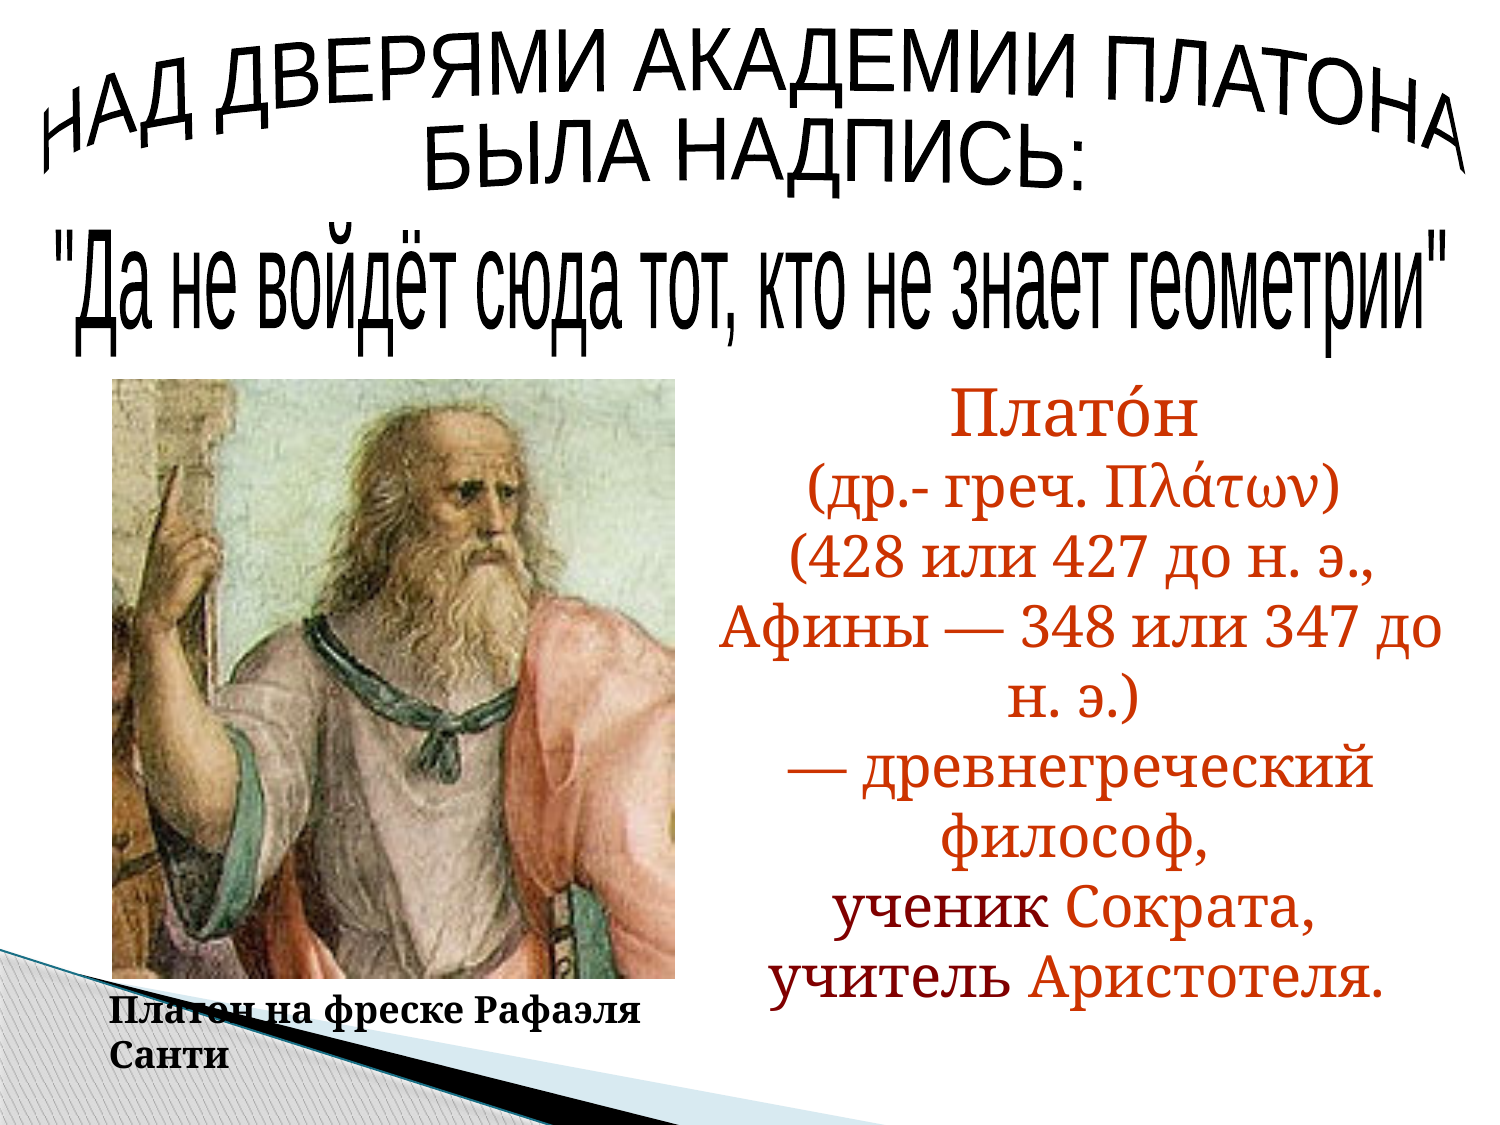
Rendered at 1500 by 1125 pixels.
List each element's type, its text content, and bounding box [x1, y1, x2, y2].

picture [112, 378, 675, 979]
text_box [43, 26, 1466, 359]
text_box Плато́н (др.- греч. Πλάτων) (428 или 427 до н. э., Афины — 348 или 347 до н. э.) — древнегреческий философ, ученик Сократа, учитель Аристотеля. [692, 361, 1471, 1017]
text_box Платон на фреске Рафаэля Санти [93, 978, 725, 1084]
